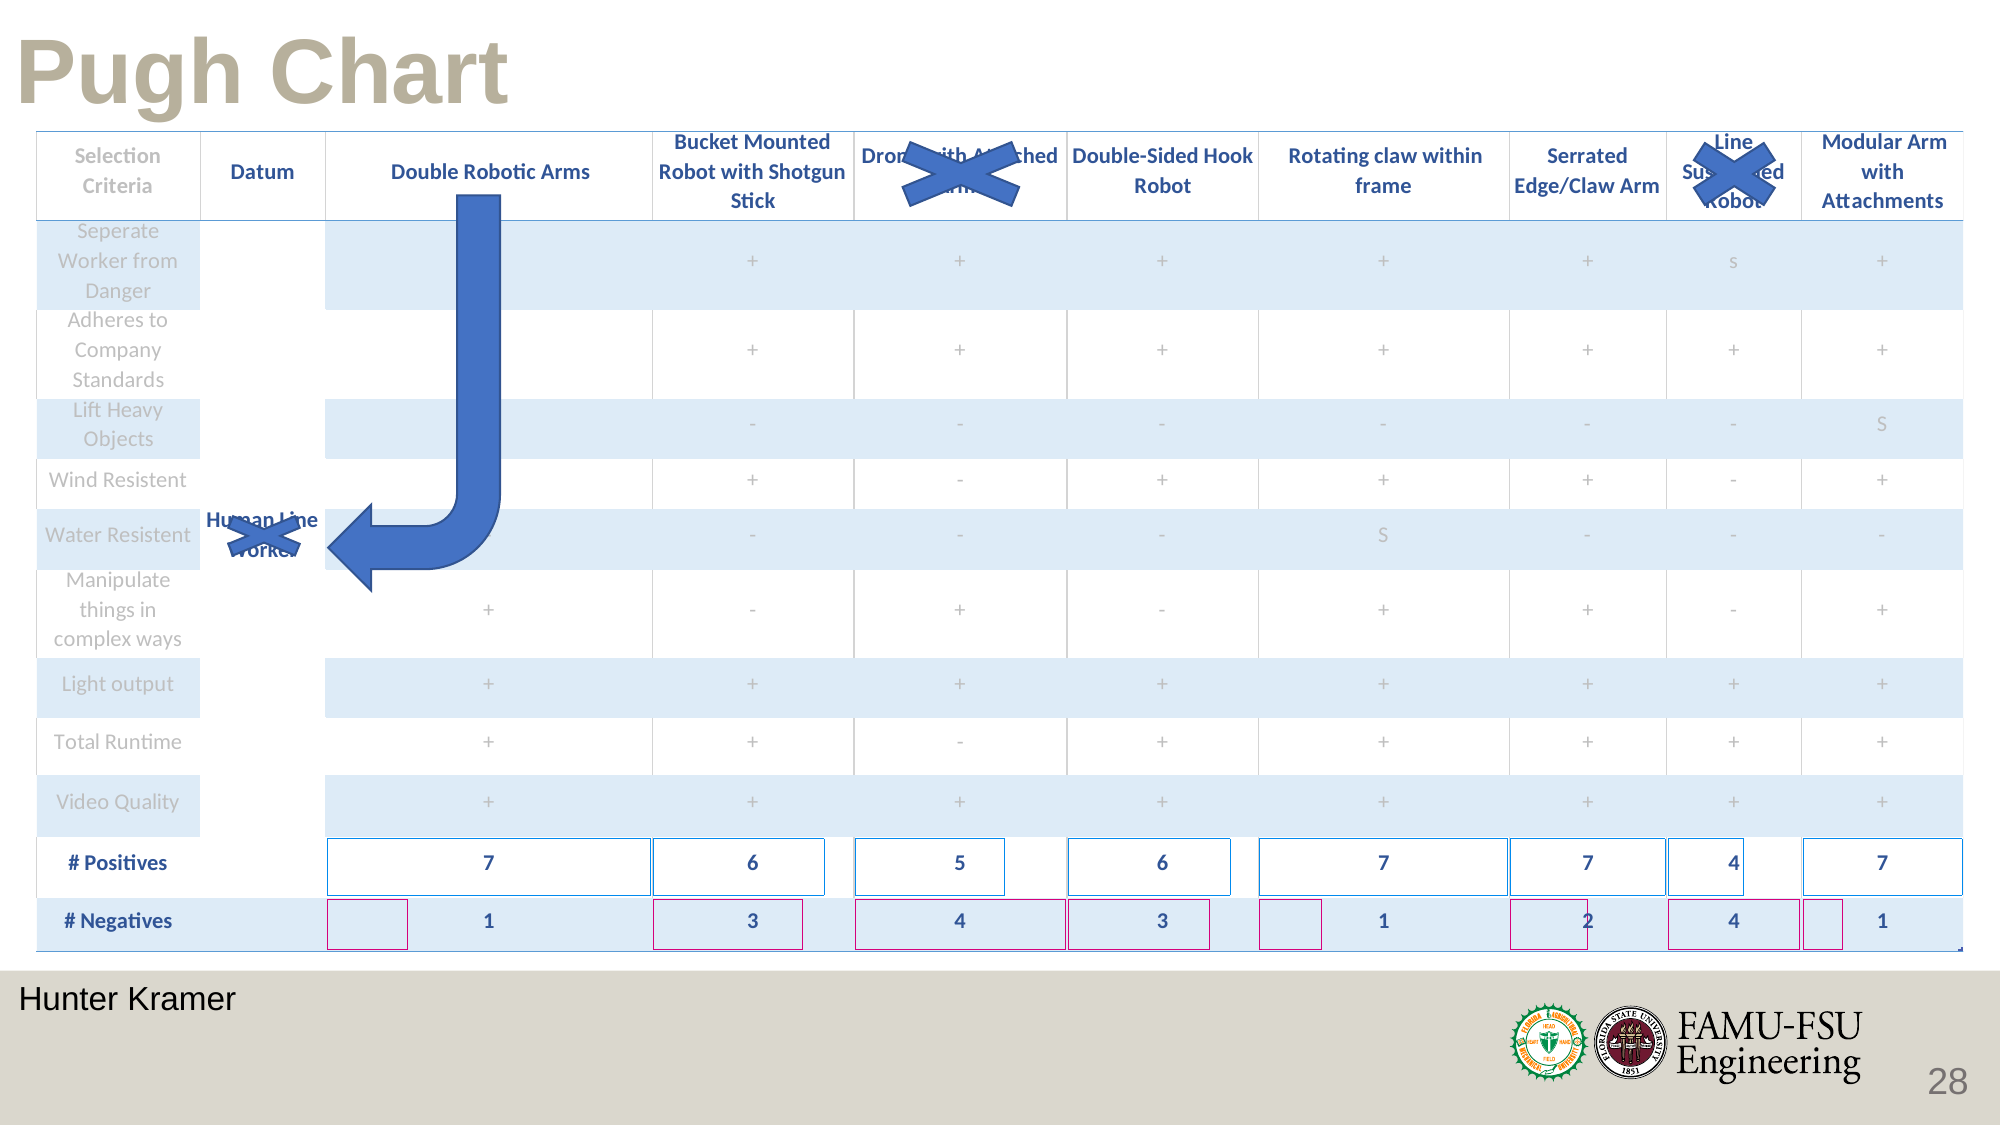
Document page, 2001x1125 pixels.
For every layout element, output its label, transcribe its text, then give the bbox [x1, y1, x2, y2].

slide_number 28 [1912, 1035, 2000, 1123]
text_box Hunter Kramer [3, 974, 395, 1034]
title Pugh Chart [0, 0, 571, 148]
picture [35, 130, 1964, 953]
